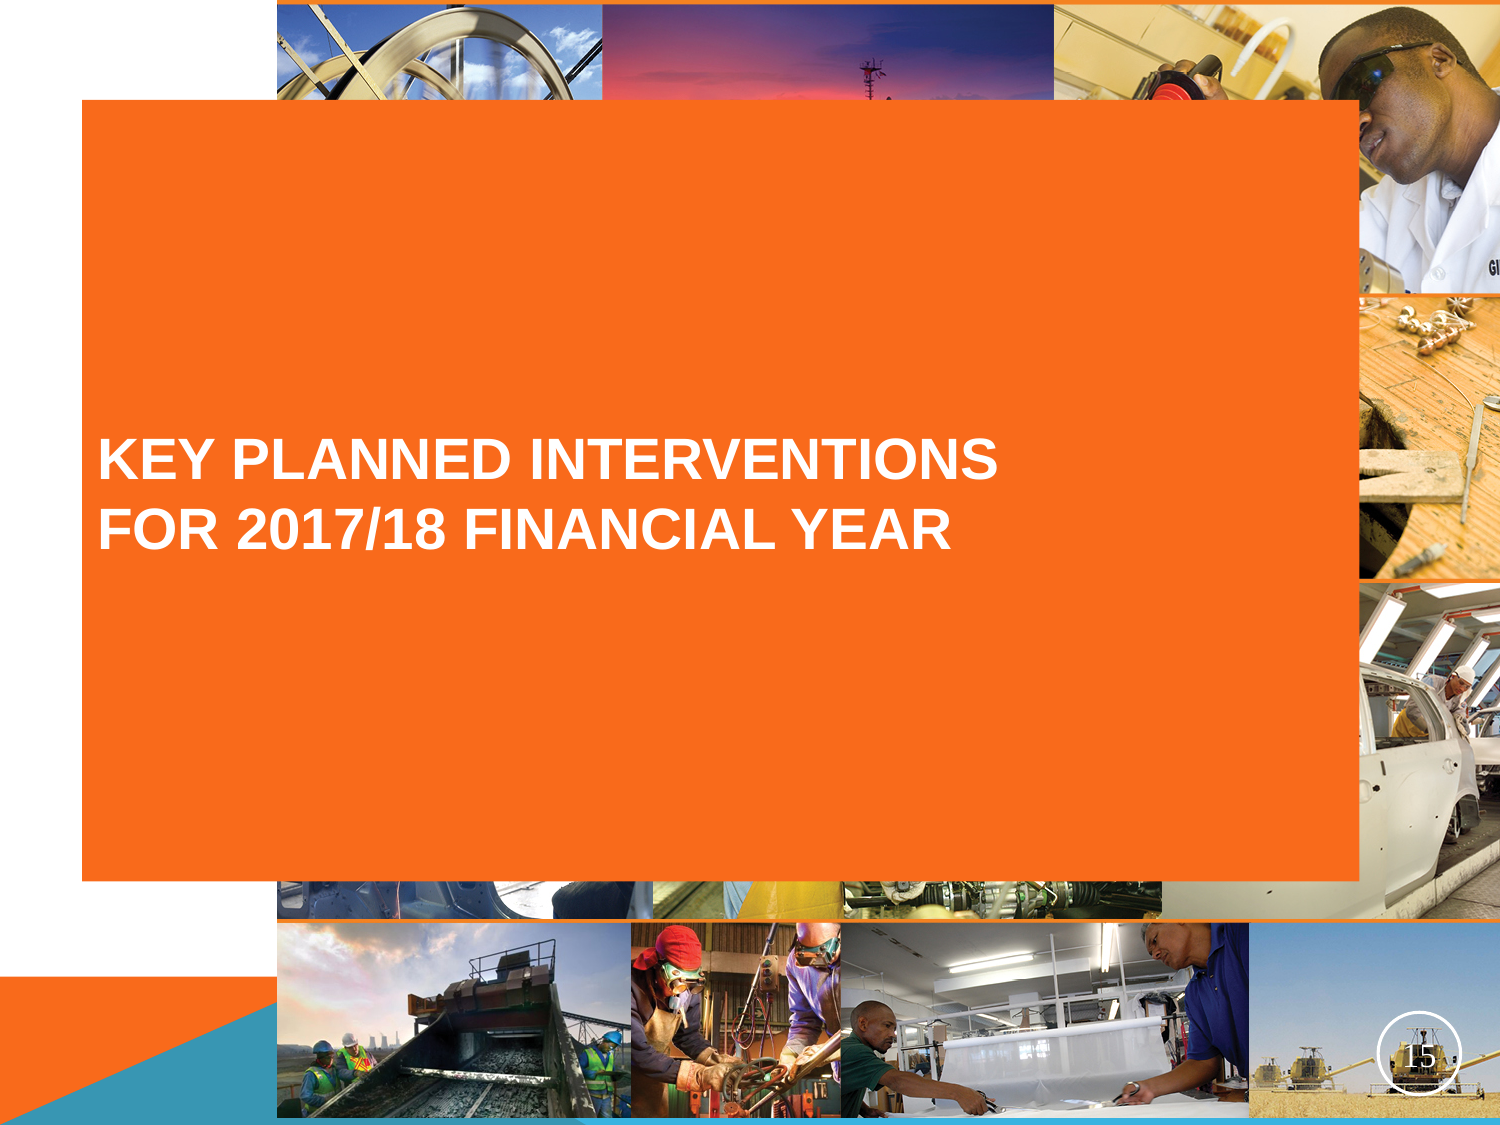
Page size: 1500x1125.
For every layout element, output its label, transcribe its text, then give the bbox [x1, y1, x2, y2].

picture [261, 0, 1500, 1118]
title KEY PLANNED INTERVENTIONS FOR 2017/18 FINANCIAL YEAR [82, 99, 256, 882]
